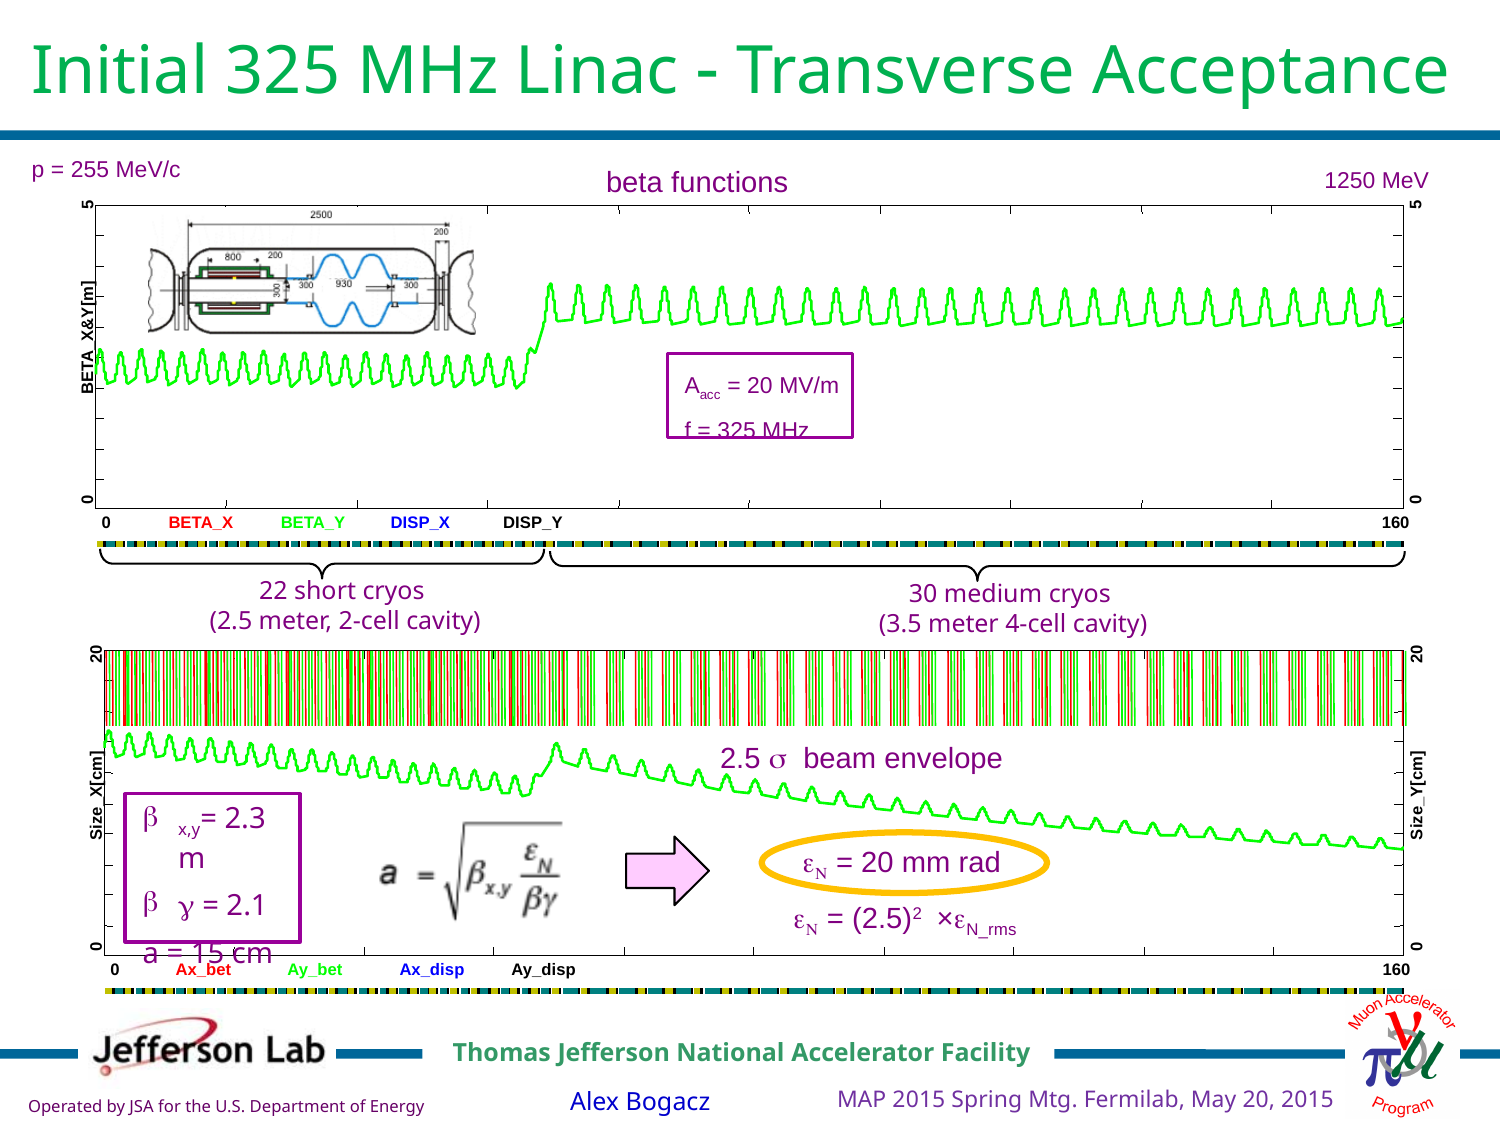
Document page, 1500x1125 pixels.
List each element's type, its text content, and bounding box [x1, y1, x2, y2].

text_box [84, 651, 1433, 995]
title Initial 325 MHz Linac - Transverse Acceptance [0, 40, 1500, 106]
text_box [0, 133, 1500, 644]
picture [78, 1008, 336, 1089]
footer MAP 2015 Spring Mtg. Fermilab, May 20, 2015 [822, 1077, 1368, 1125]
picture [1345, 989, 1460, 1119]
